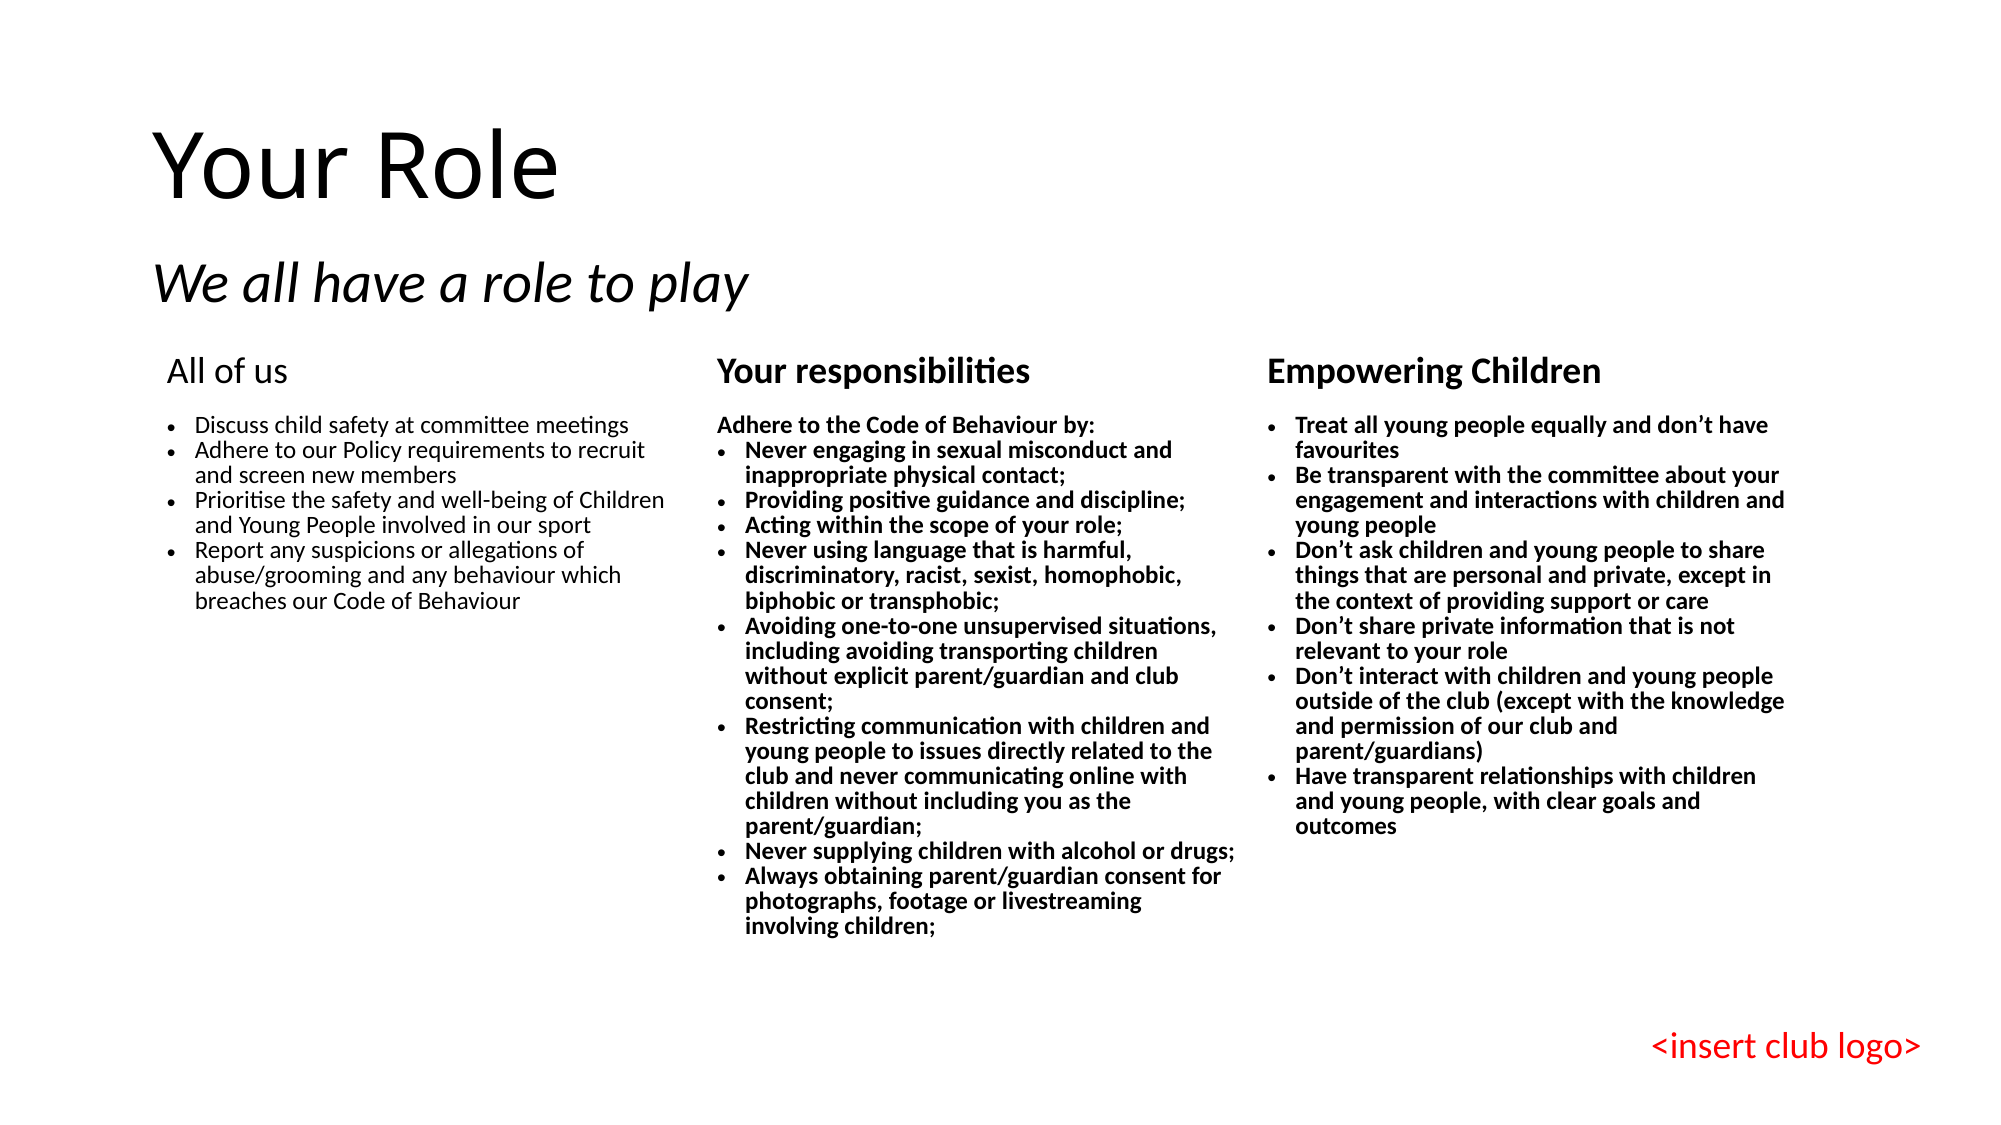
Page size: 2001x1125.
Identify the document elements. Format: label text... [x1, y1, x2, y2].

table_cell Adhere to the Code of Behaviour by: Never engaging in sexual misconduct and inappropriate physical contact; Providing positive guidance and discipline; Acting within the scope of your role; Never using language that is harmful, discriminatory, racist, sexist, homophobic, biphobic or transphobic; Avoiding one-to-one unsupervised situations, including avoiding transporting children without explicit parent/guardian and club consent; Restricting communication with children and young people to issues directly related to the club and never communicating online with children without including you as the parent/guardian; Never supplying children with alcohol or drugs; Always obtaining parent/guardian consent for photographs, footage or livestreaming involving children; [702, 408, 1252, 1096]
table_header Empowering Children [1252, 347, 1803, 408]
text_box <insert club logo> [1803, 1013, 2000, 1073]
table_cell Discuss child safety at committee meetings Adhere to our Policy requirements to recruit and screen new members Prioritise the safety and well-being of Children and Young People involved in our sport Report any suspicions or allegations of abuse/grooming and any behaviour which breaches our Code of Behaviour [152, 408, 702, 1096]
list We all have a role to play [137, 244, 1863, 395]
title Your Role [137, 59, 1863, 244]
table_header All of us [152, 347, 702, 408]
table_header Your responsibilities [702, 347, 1252, 408]
table_cell Treat all young people equally and don’t have favourites Be transparent with the committee about your engagement and interactions with children and young people Don’t ask children and young people to share things that are personal and private, except in the context of providing support or care Don’t share private information that is not relevant to your role Don’t interact with children and young people outside of the club (except with the knowledge and permission of our club and parent/guardians) Have transparent relationships with children and young people, with clear goals and outcomes [1252, 408, 1803, 1096]
